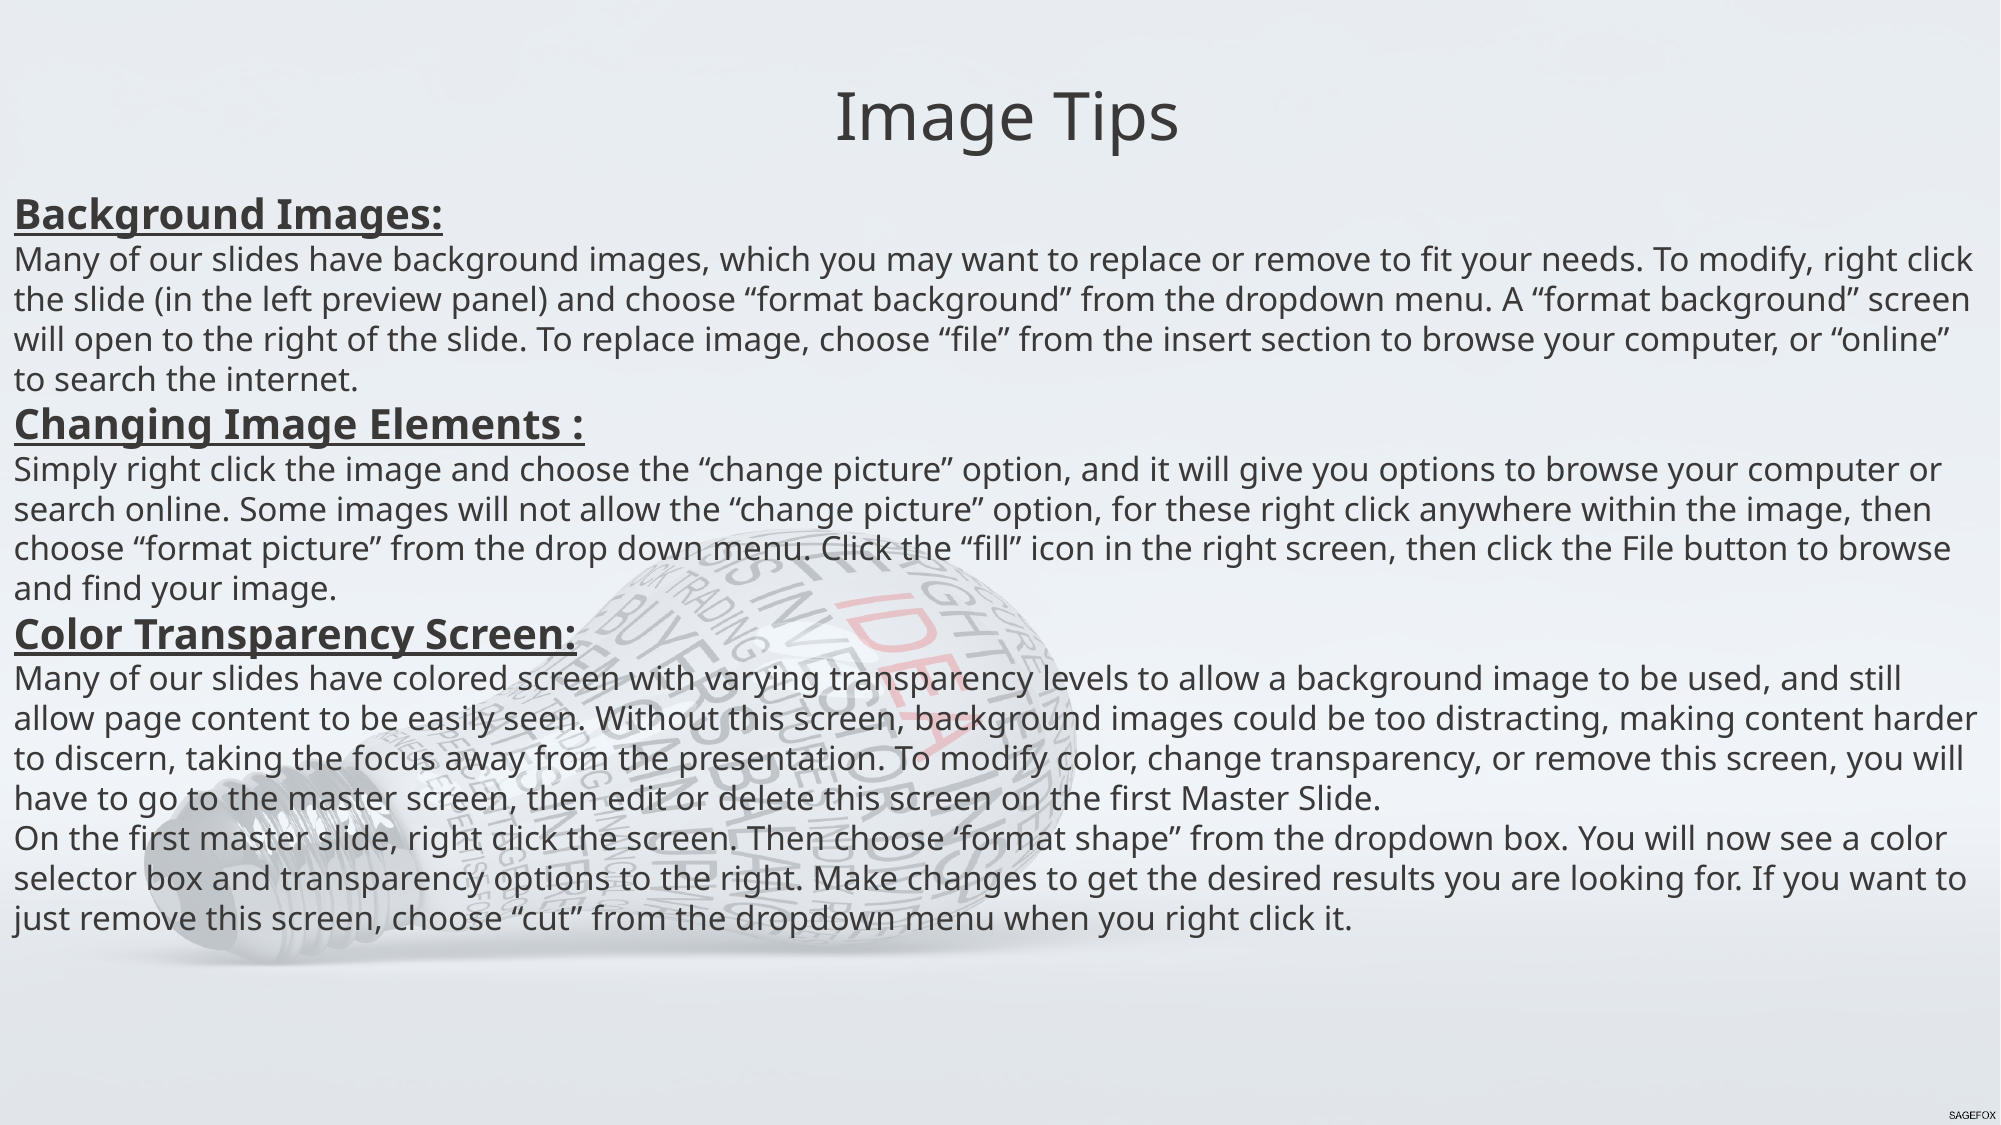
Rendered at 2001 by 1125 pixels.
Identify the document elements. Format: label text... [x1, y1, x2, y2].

title Image Tips [597, 59, 1420, 177]
text_box Background Images: Many of our slides have background images, which you may want to replace or remove to fit your needs. To modify, right click the slide (in the left preview panel) and choose “format background” from the dropdown menu. A “format background” screen will open to the right of the slide. To replace image, choose “file” from the insert section to browse your computer, or “online” to search the internet. Changing Image Elements : Simply right click the image and choose the “change picture” option, and it will give you options to browse your computer or search online. Some images will not allow the “change picture” option, for these right click anywhere within the image, then choose “format picture” from the drop down menu. Click the “fill” icon in the right screen, then click the File button to browse and find your image. Color Transparency Screen: Many of our slides have colored screen with varying transparency levels to allow a background image to be used, and still allow page content to be easily seen. Without this screen, background images could be too distracting, making content harder to discern, taking the focus away from the presentation. To modify color, change transparency, or remove this screen, you will have to go to the master screen, then edit or delete this screen on the first Master Slide. On the first master slide, right click the screen. Then choose ‘format shape” from the dropdown box. You will now see a color selector box and transparency options to the right. Make changes to get the desired results you are looking for. If you want to just remove this screen, choose “cut” from the dropdown menu when you right click it. [0, 0, 2000, 1125]
